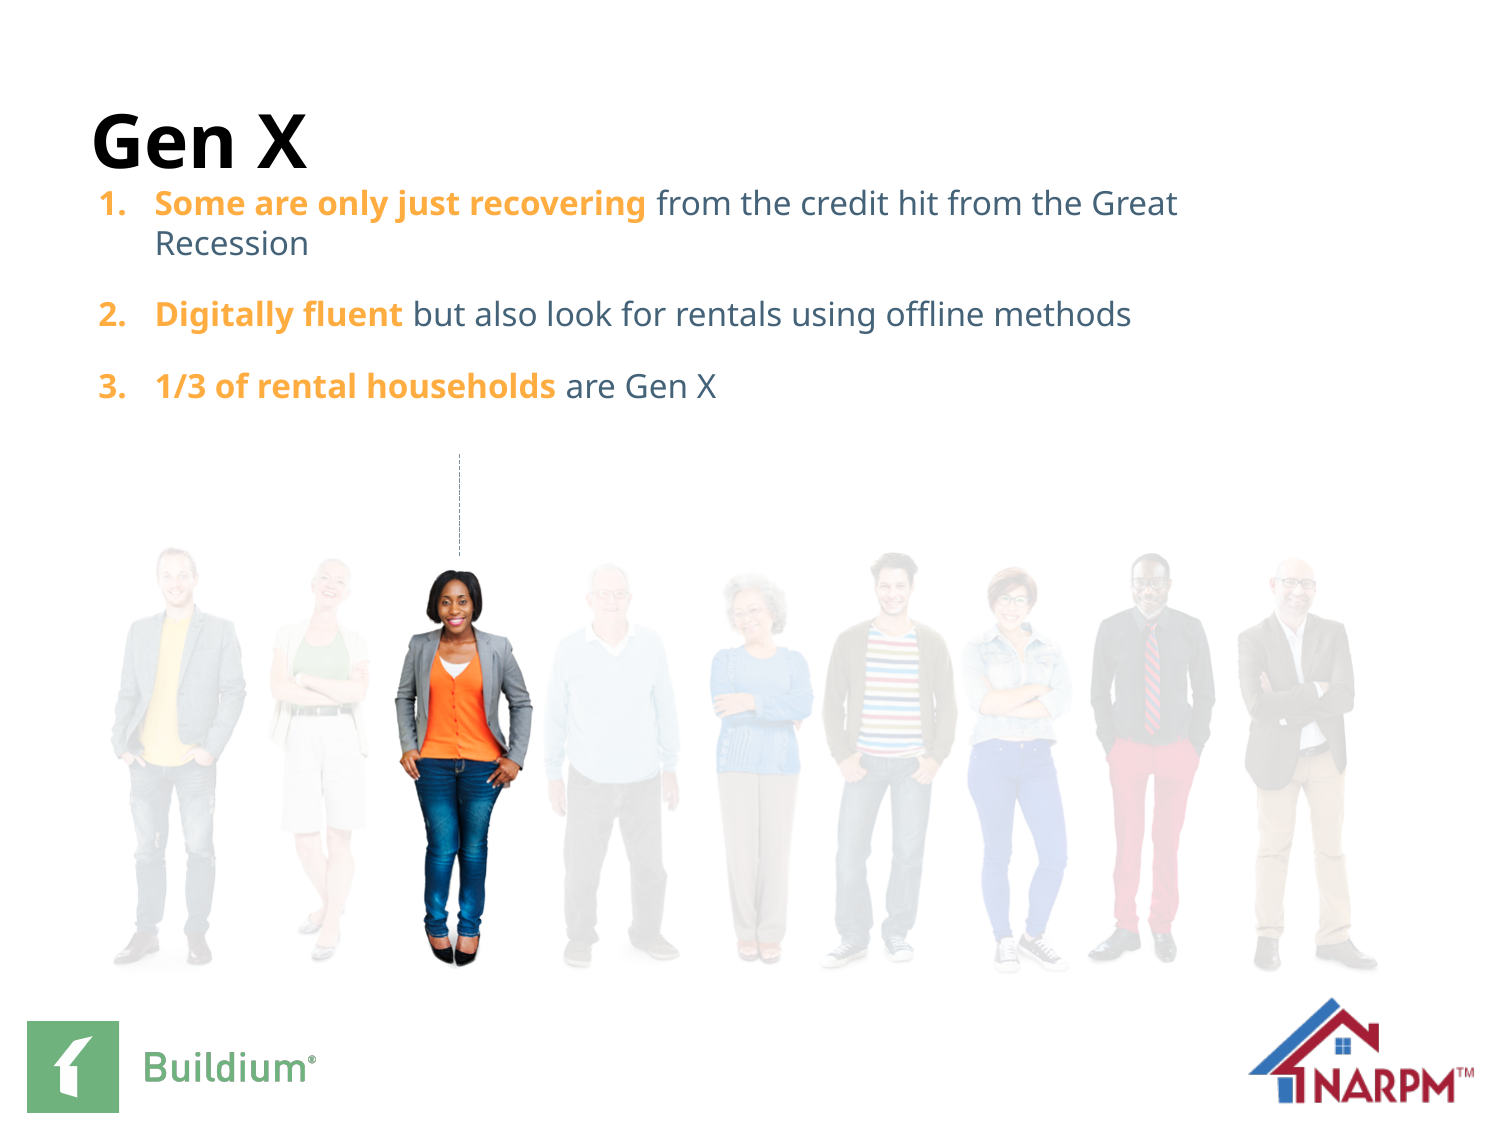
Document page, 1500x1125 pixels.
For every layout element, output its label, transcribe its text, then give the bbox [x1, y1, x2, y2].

text_box Some are only just recovering from the credit hit from the Great Recession Digitally fluent but also look for rentals using offline methods 1/3 of rental households are Gen X [74, 175, 1282, 329]
picture [93, 534, 1407, 986]
text_box Gen X [74, 45, 1425, 233]
picture [1237, 987, 1488, 1113]
picture [27, 1021, 316, 1113]
